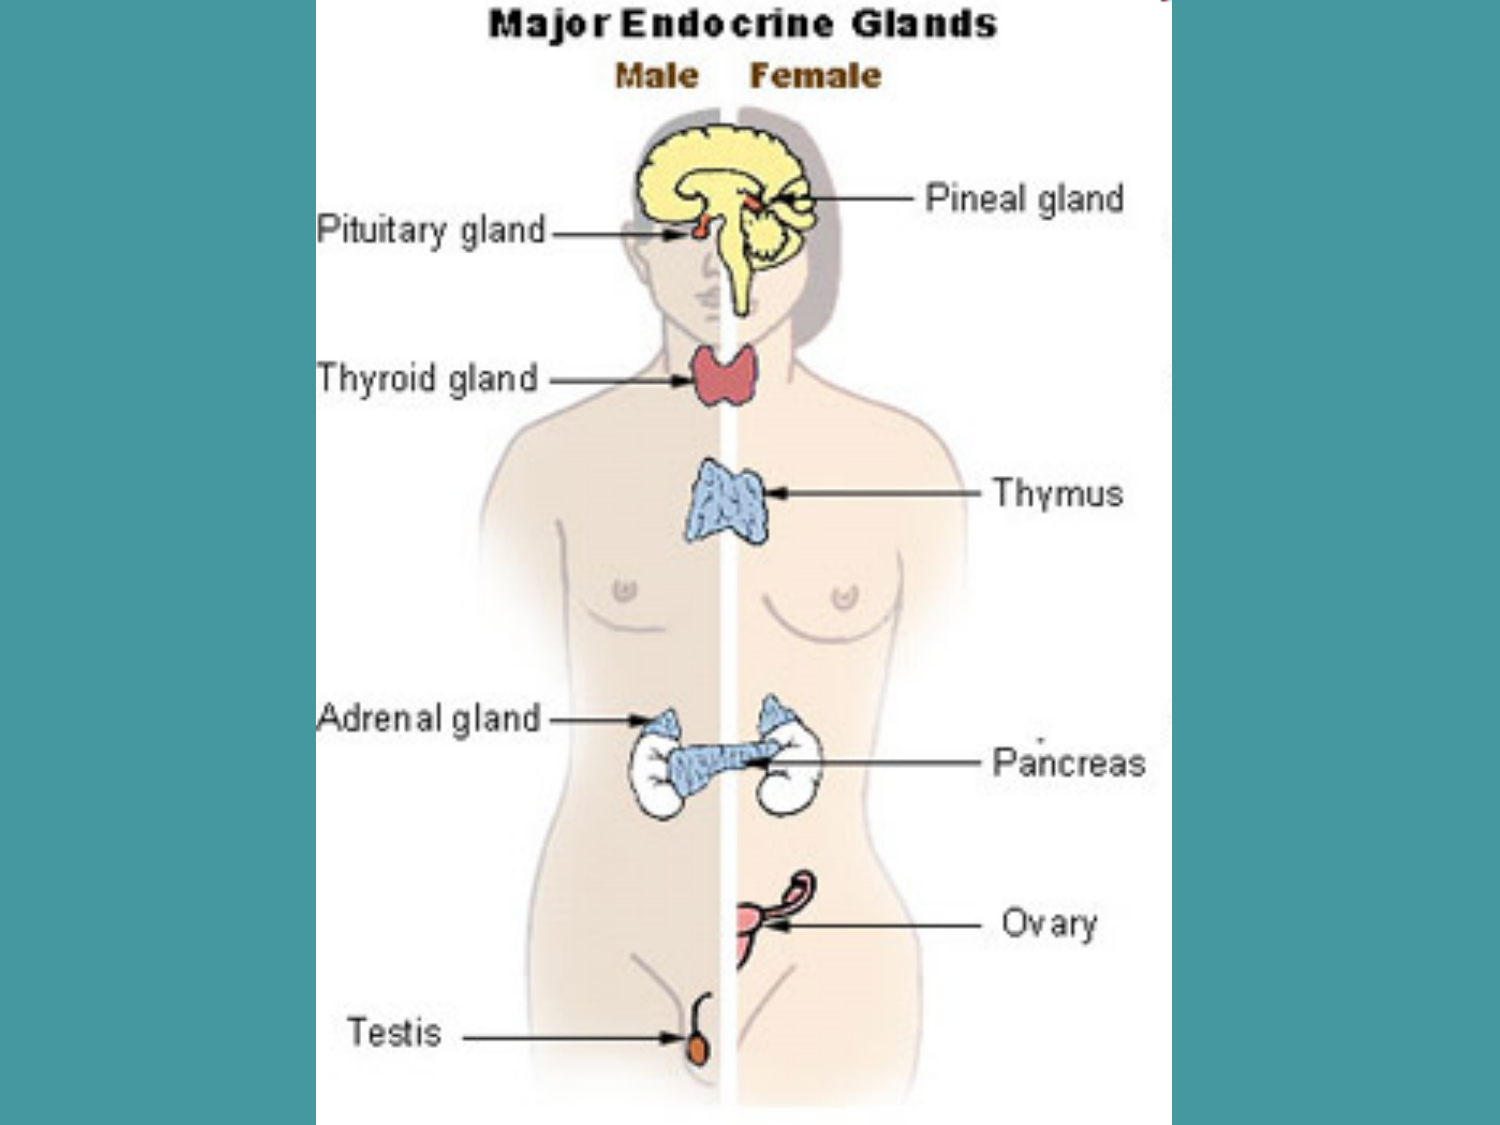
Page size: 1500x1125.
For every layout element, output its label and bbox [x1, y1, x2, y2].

picture [316, 0, 1172, 1125]
